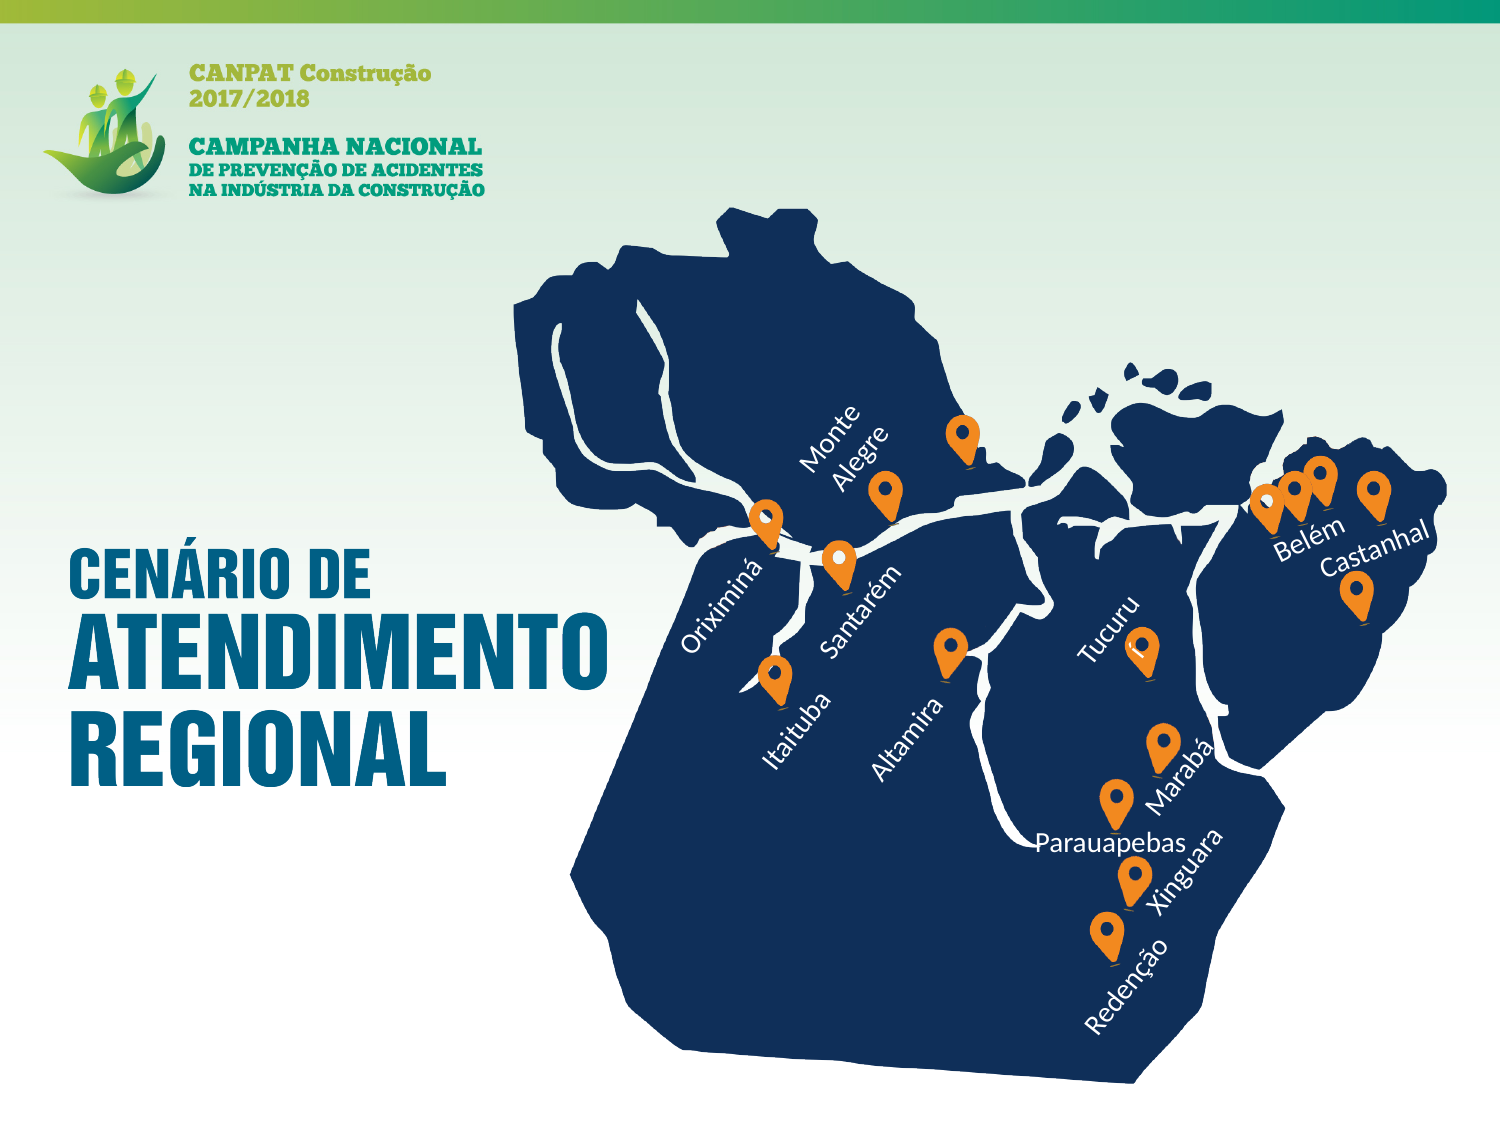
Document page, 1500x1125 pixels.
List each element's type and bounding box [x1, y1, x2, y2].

text_box [513, 208, 1459, 1084]
picture [0, 0, 1500, 1125]
